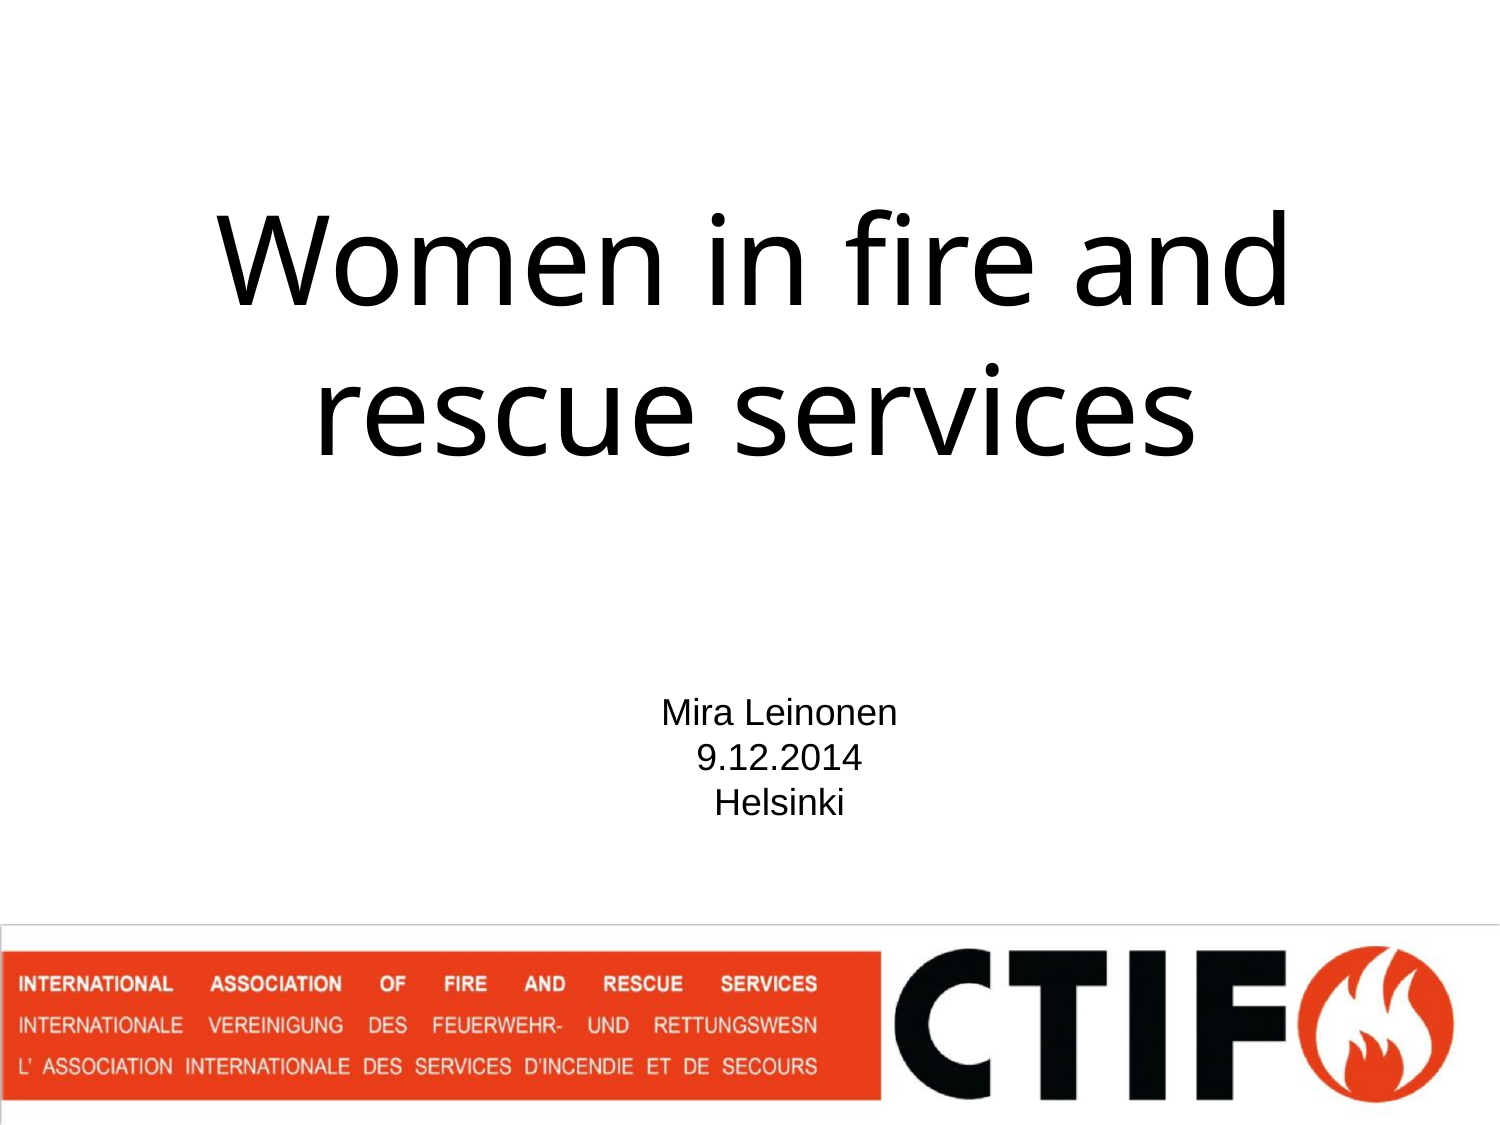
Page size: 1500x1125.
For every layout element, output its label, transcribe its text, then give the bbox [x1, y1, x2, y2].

text_box Mira Leinonen 9.12.2014 Helsinki [371, 680, 1187, 831]
text_box Women in fire and rescue services [147, 172, 1365, 488]
picture [4, 928, 1497, 1121]
